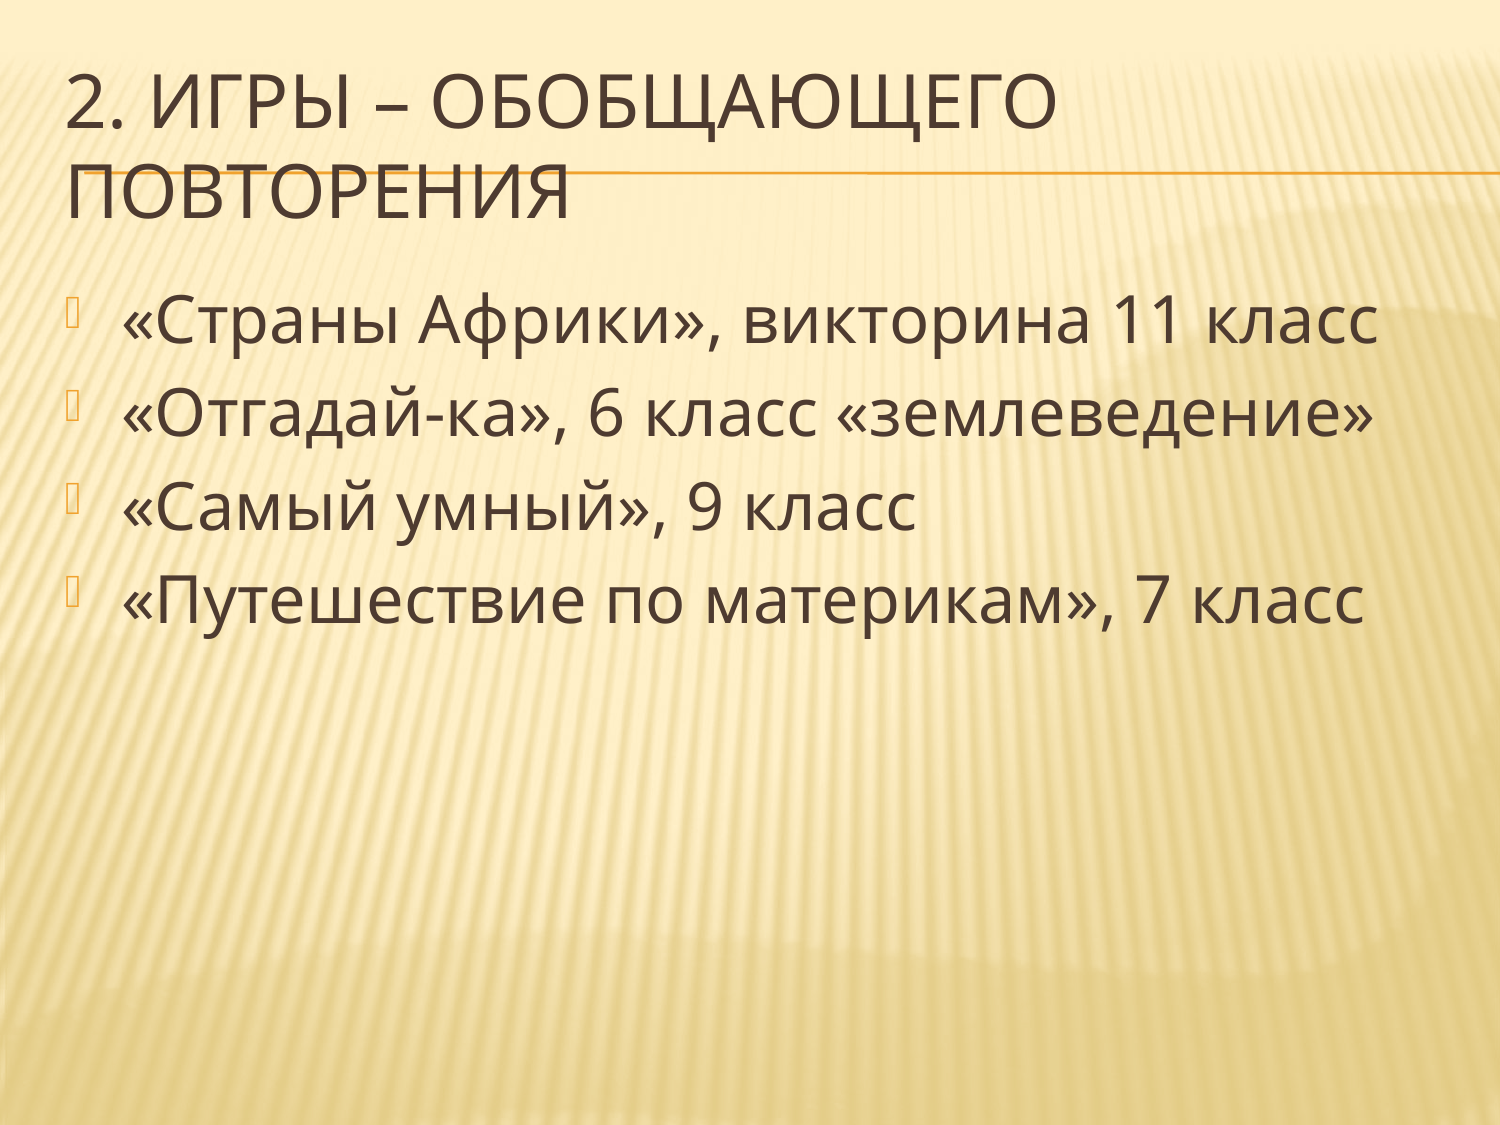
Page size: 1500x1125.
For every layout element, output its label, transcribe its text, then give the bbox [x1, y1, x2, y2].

title 2. Игры – обобщающего повторения [50, 75, 1475, 213]
list «Страны Африки», викторина 11 класс «Отгадай-ка», 6 класс «землеведение» «Самый умный», 9 класс «Путешествие по материкам», 7 класс [50, 269, 1475, 998]
